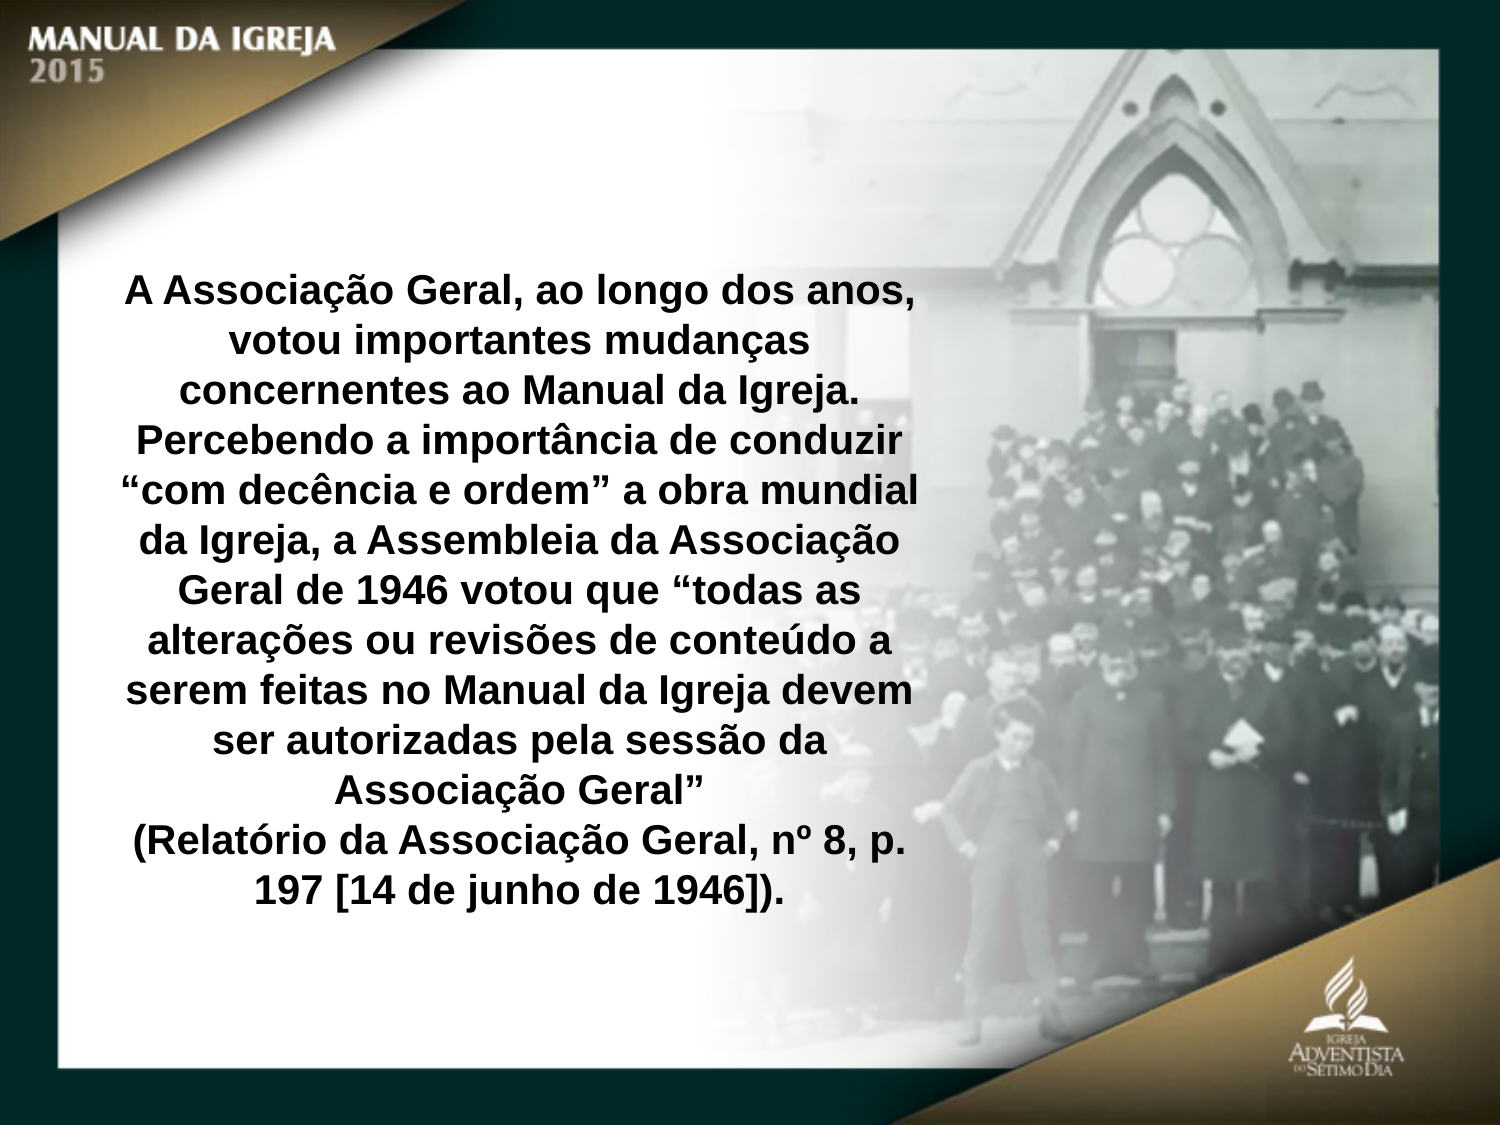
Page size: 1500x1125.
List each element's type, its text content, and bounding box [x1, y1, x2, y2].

picture [0, 0, 1500, 1125]
text_box A Associação Geral, ao longo dos anos, votou importantes mudanças concernentes ao Manual da Igreja. Percebendo a importância de conduzir “com decência e ordem” a obra mundial da Igreja, a Assembleia da Associação Geral de 1946 votou que “todas as alterações ou revisões de conteúdo a serem feitas no Manual da Igreja devem ser autorizadas pela sessão da Associação Geral” (Relatório da Associação Geral, nº 8, p. 197 [14 de junho de 1946]). [100, 255, 939, 921]
